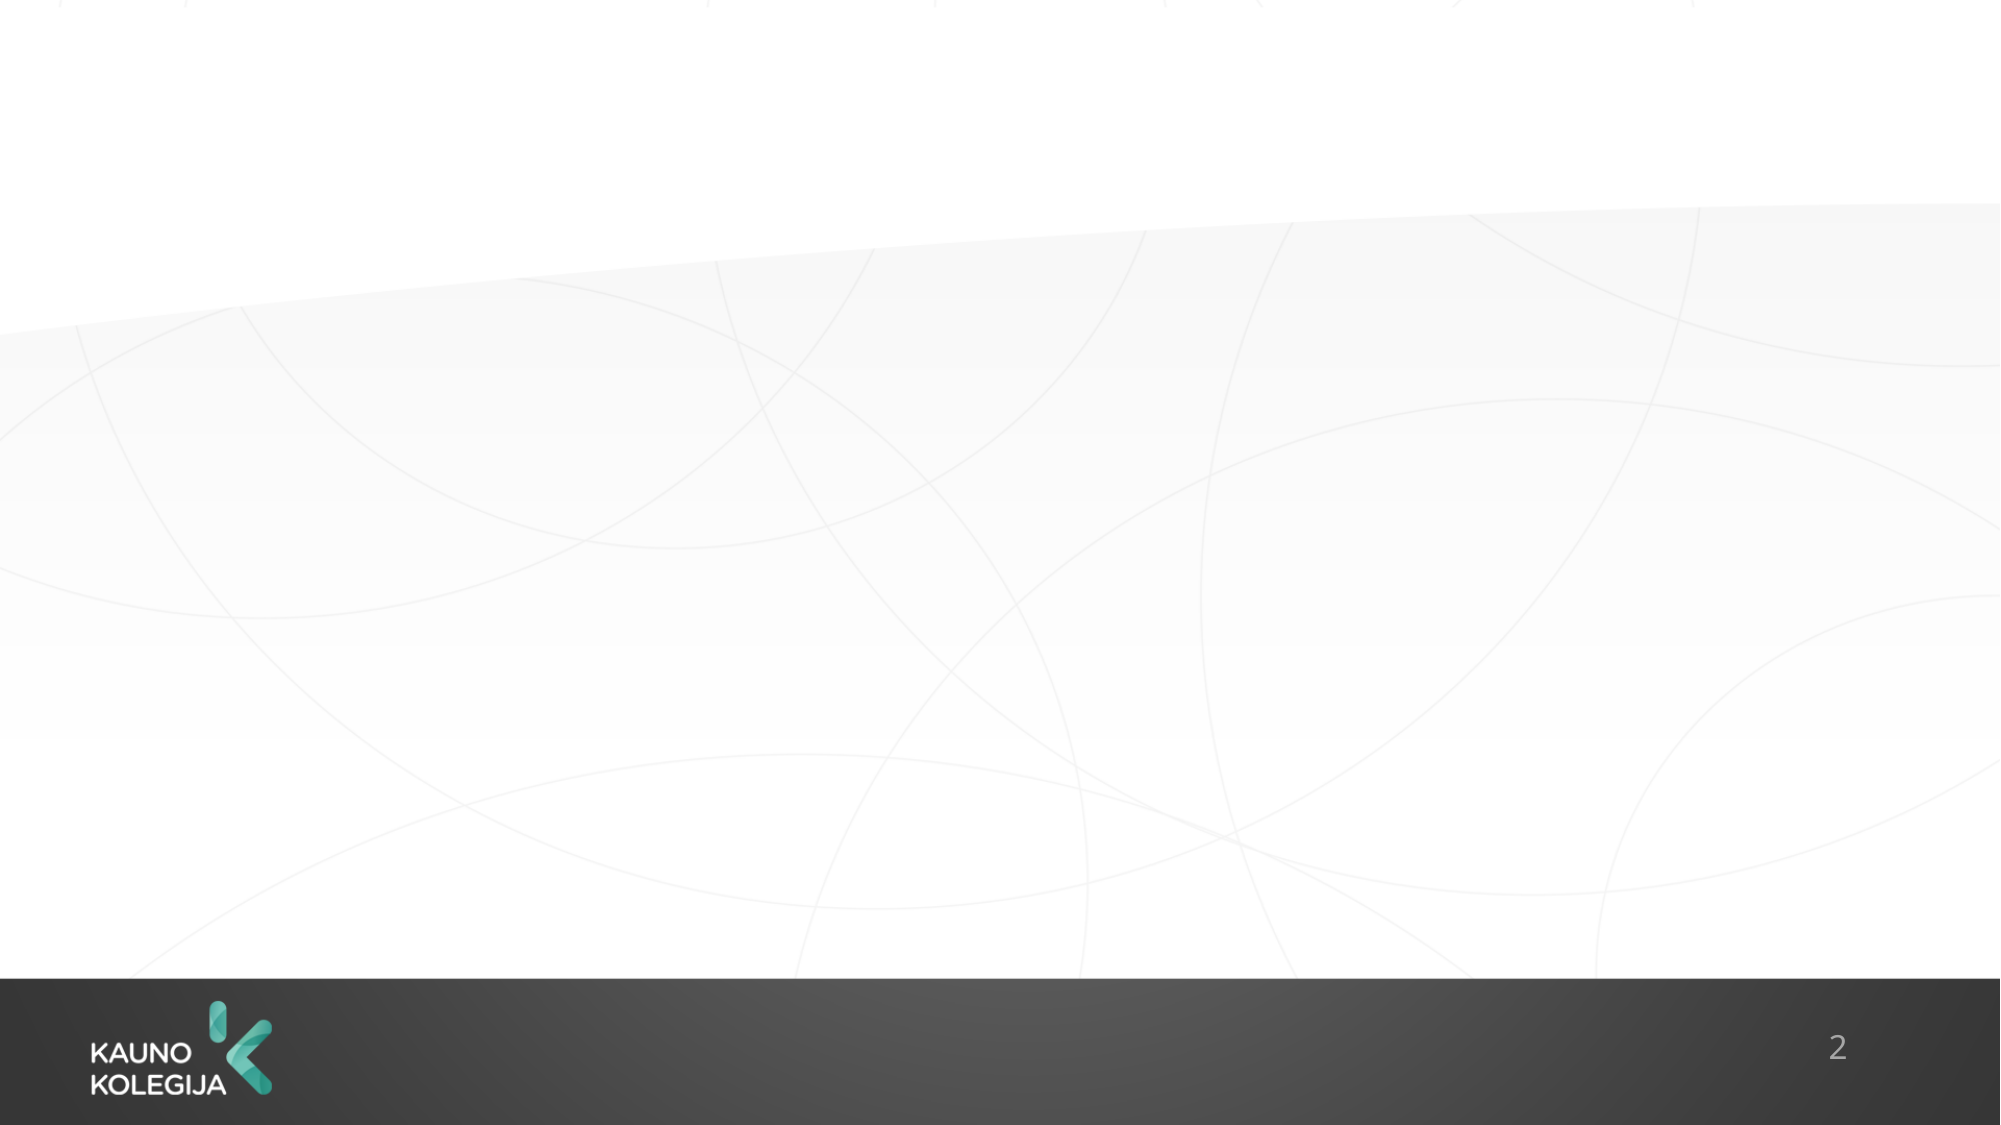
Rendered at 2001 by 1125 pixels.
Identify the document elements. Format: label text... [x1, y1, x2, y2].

picture [0, 0, 2000, 1125]
slide_number 2 [1412, 1019, 1863, 1080]
